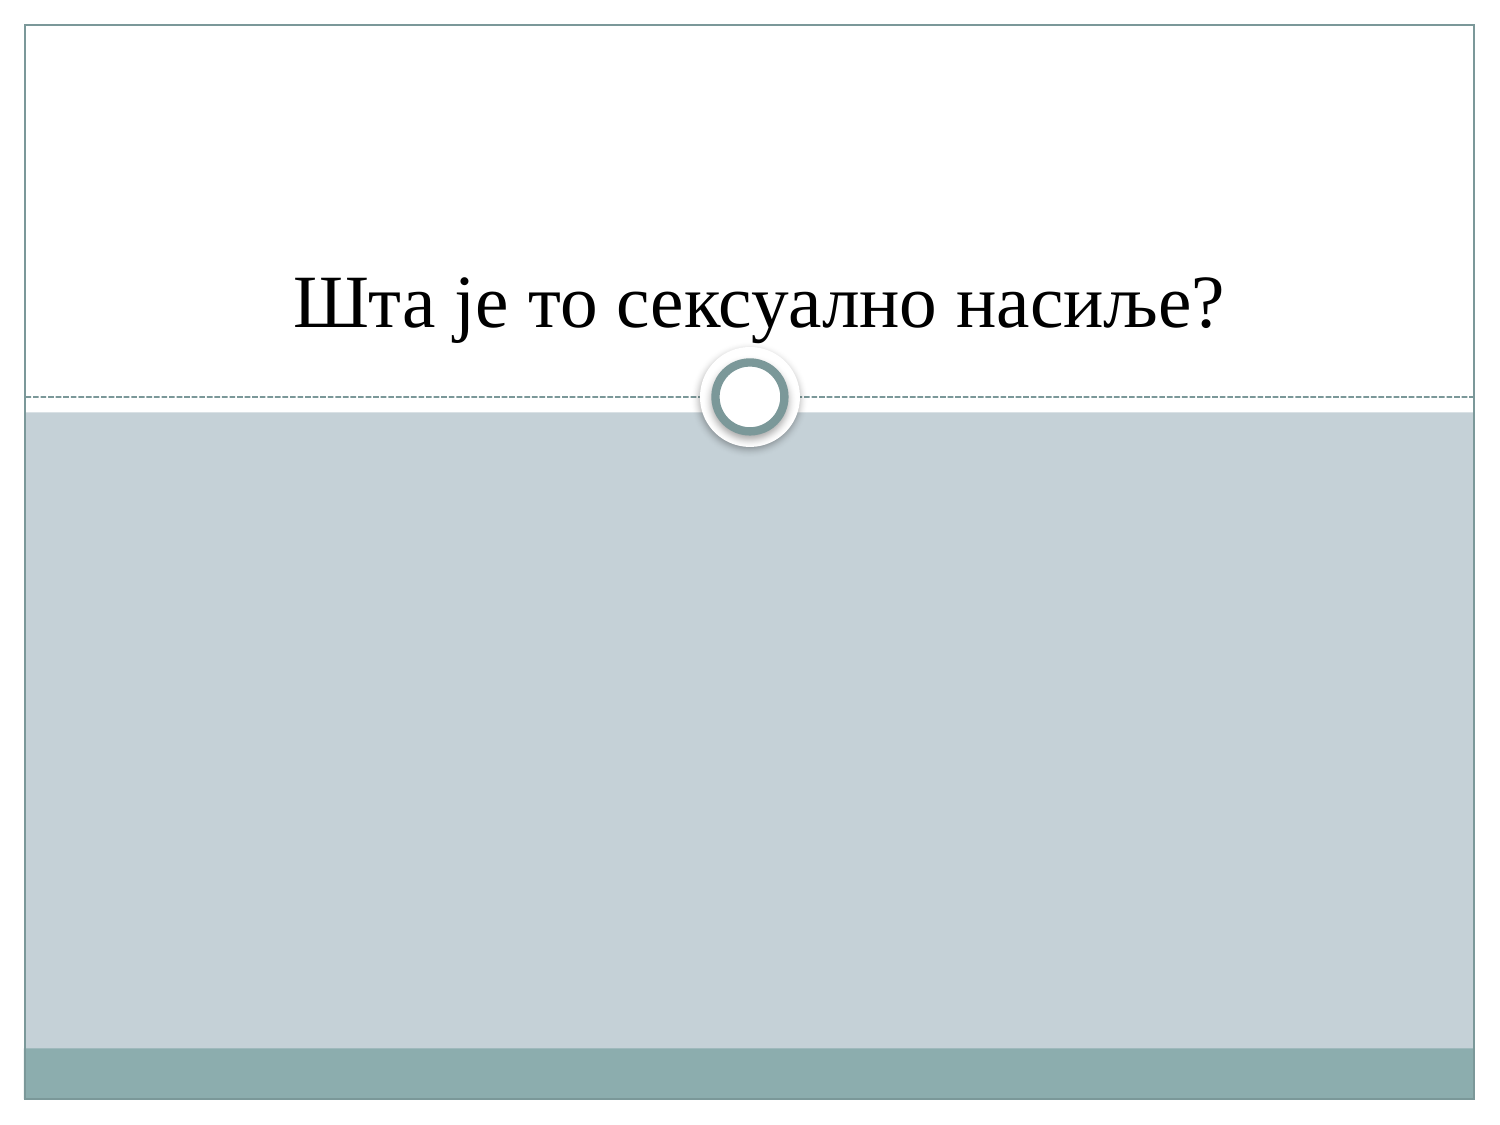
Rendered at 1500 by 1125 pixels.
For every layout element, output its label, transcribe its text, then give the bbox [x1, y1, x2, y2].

title Шта је то сексуално насиље? [112, 62, 1388, 350]
